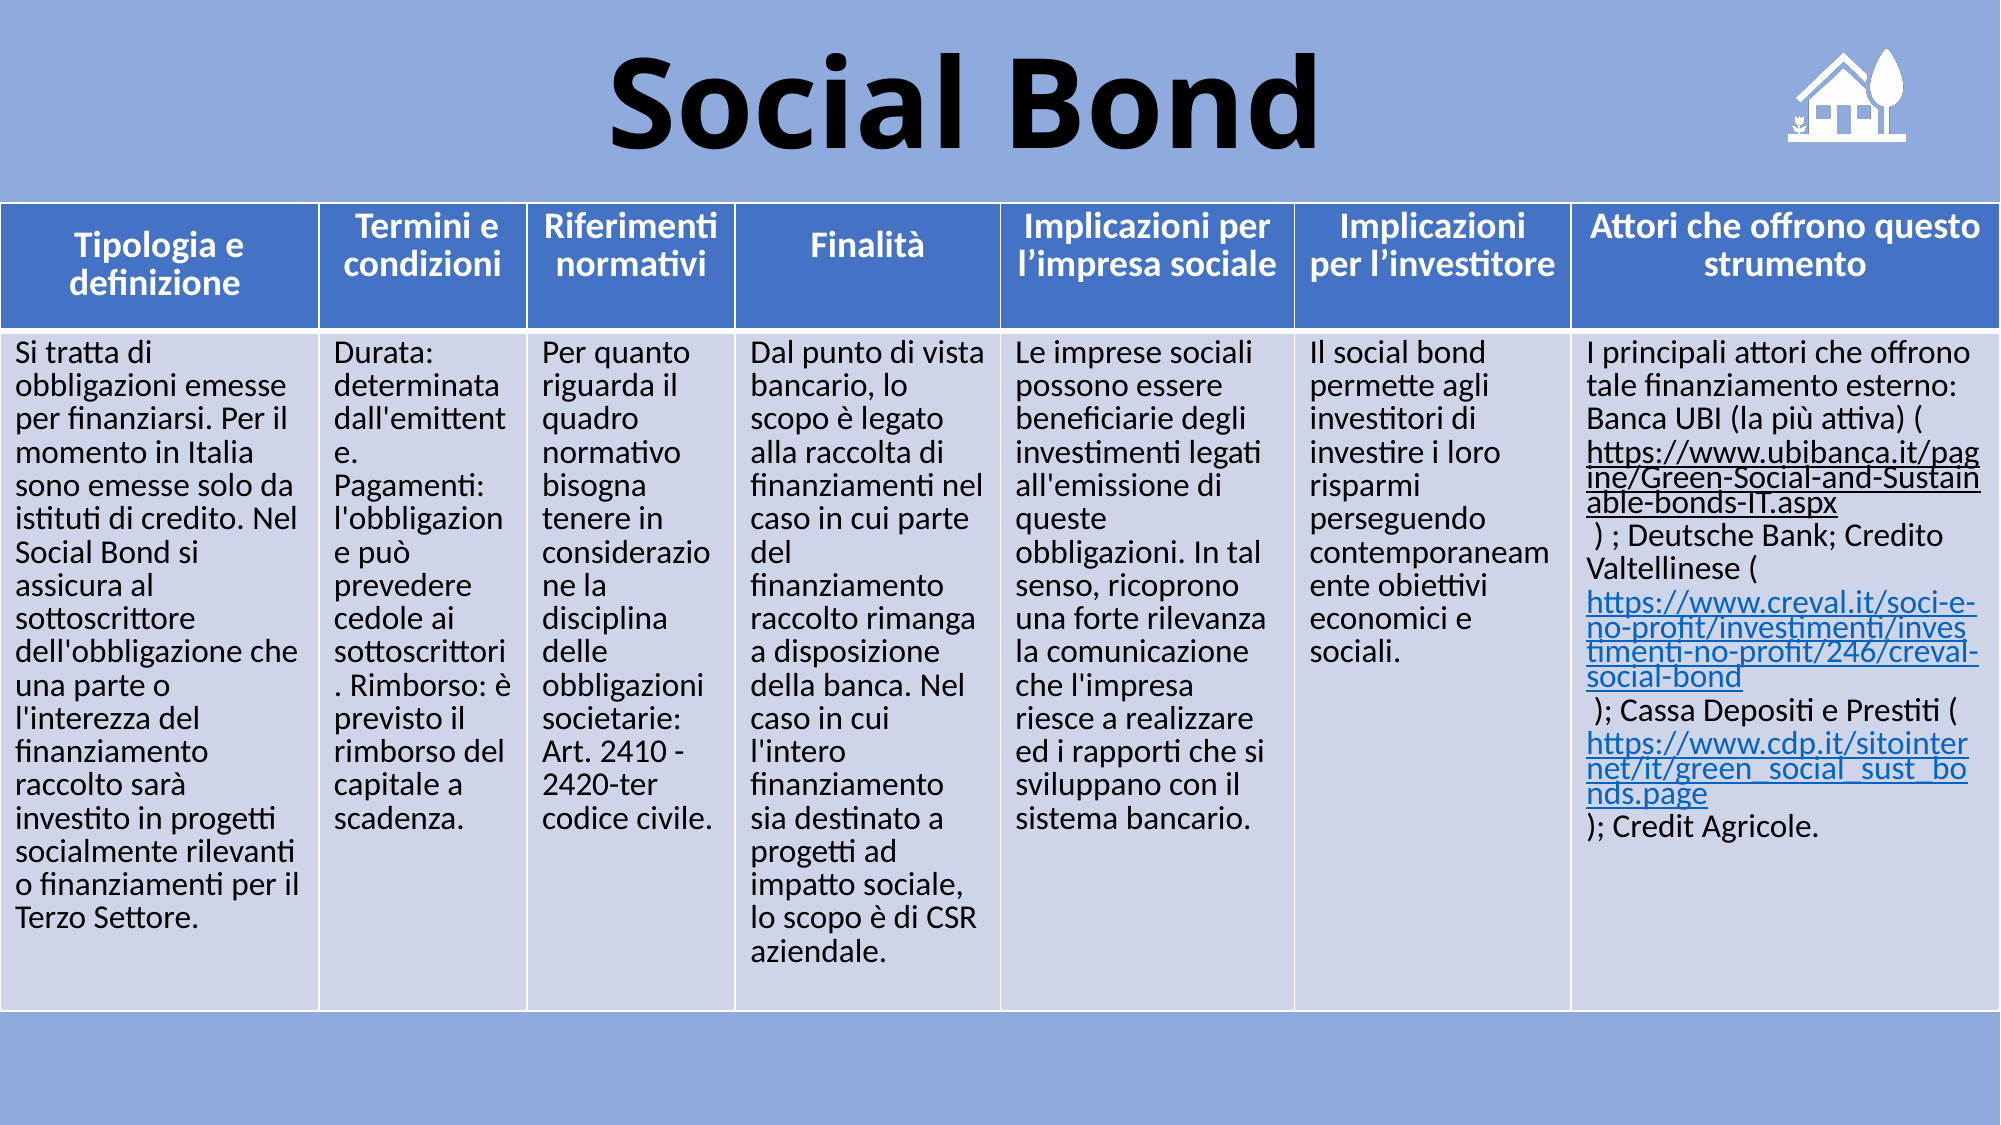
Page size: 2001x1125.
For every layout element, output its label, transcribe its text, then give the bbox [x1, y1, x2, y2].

table_cell Dal punto di vista bancario, lo scopo è legato alla raccolta di finanziamenti nel caso in cui parte del finanziamento raccolto rimanga a disposizione della banca. Nel caso in cui l'intero finanziamento sia destinato a progetti ad impatto sociale, lo scopo è di CSR aziendale. [736, 334, 1000, 1010]
table_header Implicazioni per l’impresa sociale [1001, 204, 1294, 328]
table_header Finalità [736, 204, 1000, 328]
title Social Bond [216, 10, 1717, 184]
table_cell Le imprese sociali possono essere beneficiarie degli investimenti legati all'emissione di queste obbligazioni. In tal senso, ricoprono una forte rilevanza la comunicazione che l'impresa riesce a realizzare ed i rapporti che si sviluppano con il sistema bancario. [1001, 334, 1294, 1010]
table_cell Il social bond permette agli investitori di investire i loro risparmi perseguendo contemporaneamente obiettivi economici e sociali. [1295, 334, 1570, 1010]
table_cell Per quanto riguarda il quadro normativo bisogna tenere in considerazione la disciplina delle obbligazioni societarie: Art. 2410 - 2420-ter codice civile. [528, 334, 734, 1010]
table_header Attori che offrono questo strumento [1572, 204, 1999, 328]
table_cell Si tratta di obbligazioni emesse per finanziarsi. Per il momento in Italia sono emesse solo da istituti di credito. Nel Social Bond si assicura al sottoscrittore dell'obbligazione che una parte o l'interezza del finanziamento raccolto sarà investito in progetti socialmente rilevanti o finanziamenti per il Terzo Settore. [1, 334, 318, 1010]
picture [1783, 33, 1912, 162]
table_header Termini e condizioni [320, 204, 526, 328]
table_cell Durata: determinata dall'emittente. Pagamenti: l'obbligazione può prevedere cedole ai sottoscrittori. Rimborso: è previsto il rimborso del capitale a scadenza. [320, 334, 526, 1010]
table_header Tipologia e definizione [1, 204, 318, 328]
table_header Riferimenti normativi [528, 204, 734, 328]
table_header Implicazioni per l’investitore [1295, 204, 1570, 328]
table_cell I principali attori che offrono tale finanziamento esterno: Banca UBI (la più attiva) (https://www.ubibanca.it/pagine/Green-Social-and-Sustainable-bonds-IT.aspx ) ; Deutsche Bank; Credito Valtellinese (https://www.creval.it/soci-e-no-profit/investimenti/investimenti-no-profit/246/creval-social-bond ); Cassa Depositi e Prestiti (https://www.cdp.it/sitointernet/it/green_social_sust_bonds.page); Credit Agricole. [1572, 334, 1999, 1010]
